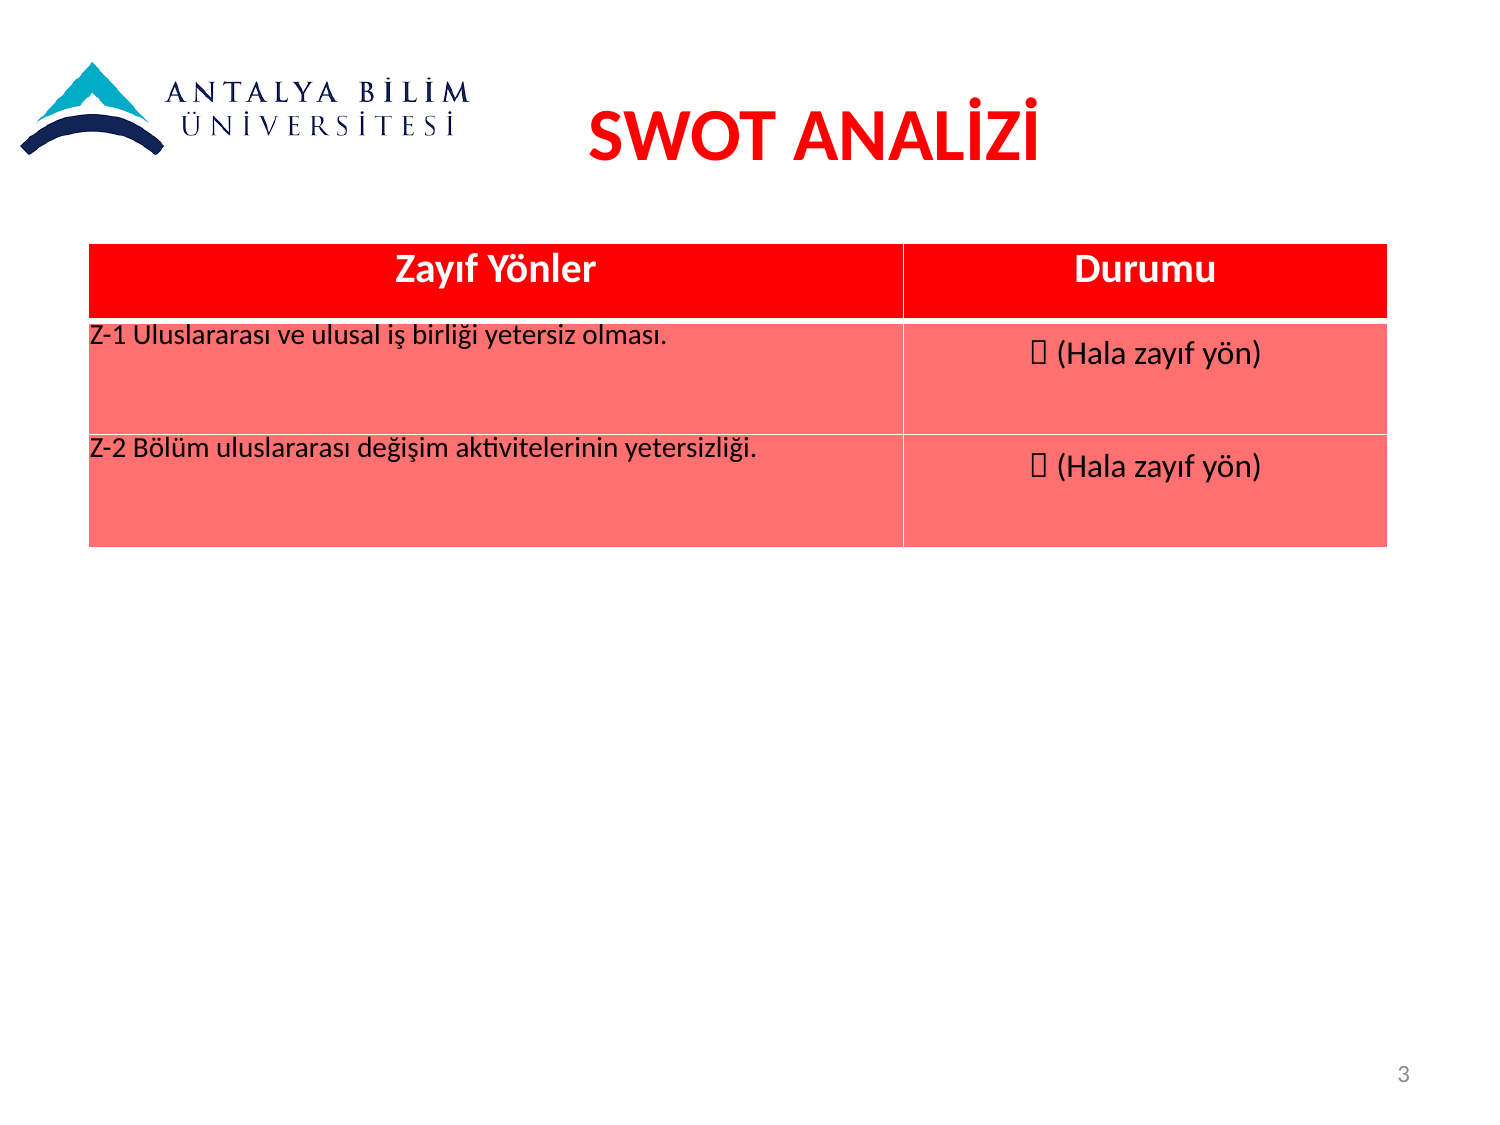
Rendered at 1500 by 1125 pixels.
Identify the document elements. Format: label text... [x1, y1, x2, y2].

table_header Durumu [904, 244, 1387, 318]
table_cell  (Hala zayıf yön) [904, 324, 1387, 434]
table_cell Z-2 Bölüm uluslararası değişim aktivitelerinin yetersizliği. [89, 435, 903, 547]
slide_number 3 [1074, 1042, 1425, 1103]
picture [20, 59, 471, 155]
table_cell  (Hala zayıf yön) [904, 435, 1387, 547]
text_box SWOT ANALİZİ [242, 78, 1388, 184]
table_cell Z-1 Uluslararası ve ulusal iş birliği yetersiz olması. [89, 324, 903, 434]
table_header Zayıf Yönler [89, 244, 903, 318]
